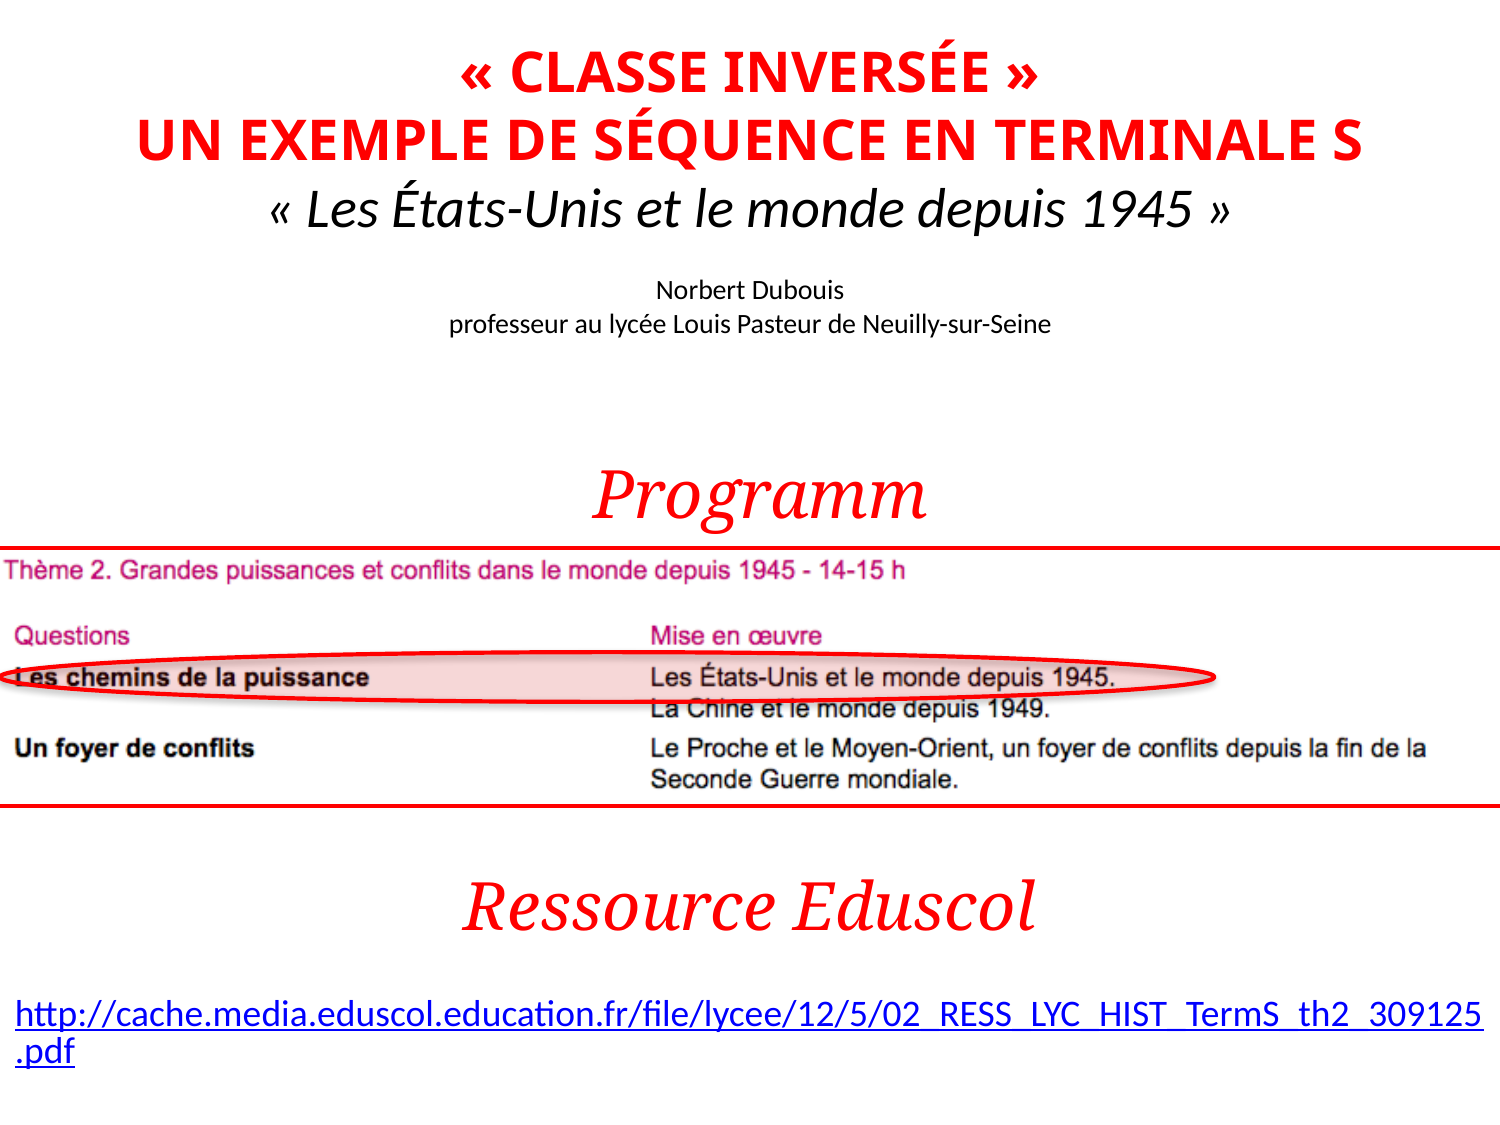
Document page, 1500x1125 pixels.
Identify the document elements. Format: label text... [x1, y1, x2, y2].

picture [0, 549, 1500, 805]
text_box Ressource Eduscol http://cache.media.eduscol.education.fr/file/lycee/12/5/02_RESS_LYC_HIST_TermS_th2_309125.pdf [0, 856, 1500, 1041]
title « CLASSE INVERSÉE » UN EXEMPLE DE SÉQUENCE EN TERMINALE S « Les États-Unis et le monde depuis 1945 » Norbert Dubouis professeur au lycée Louis Pasteur de Neuilly-sur-Seine [0, 27, 1500, 348]
text_box Programme [565, 443, 957, 546]
